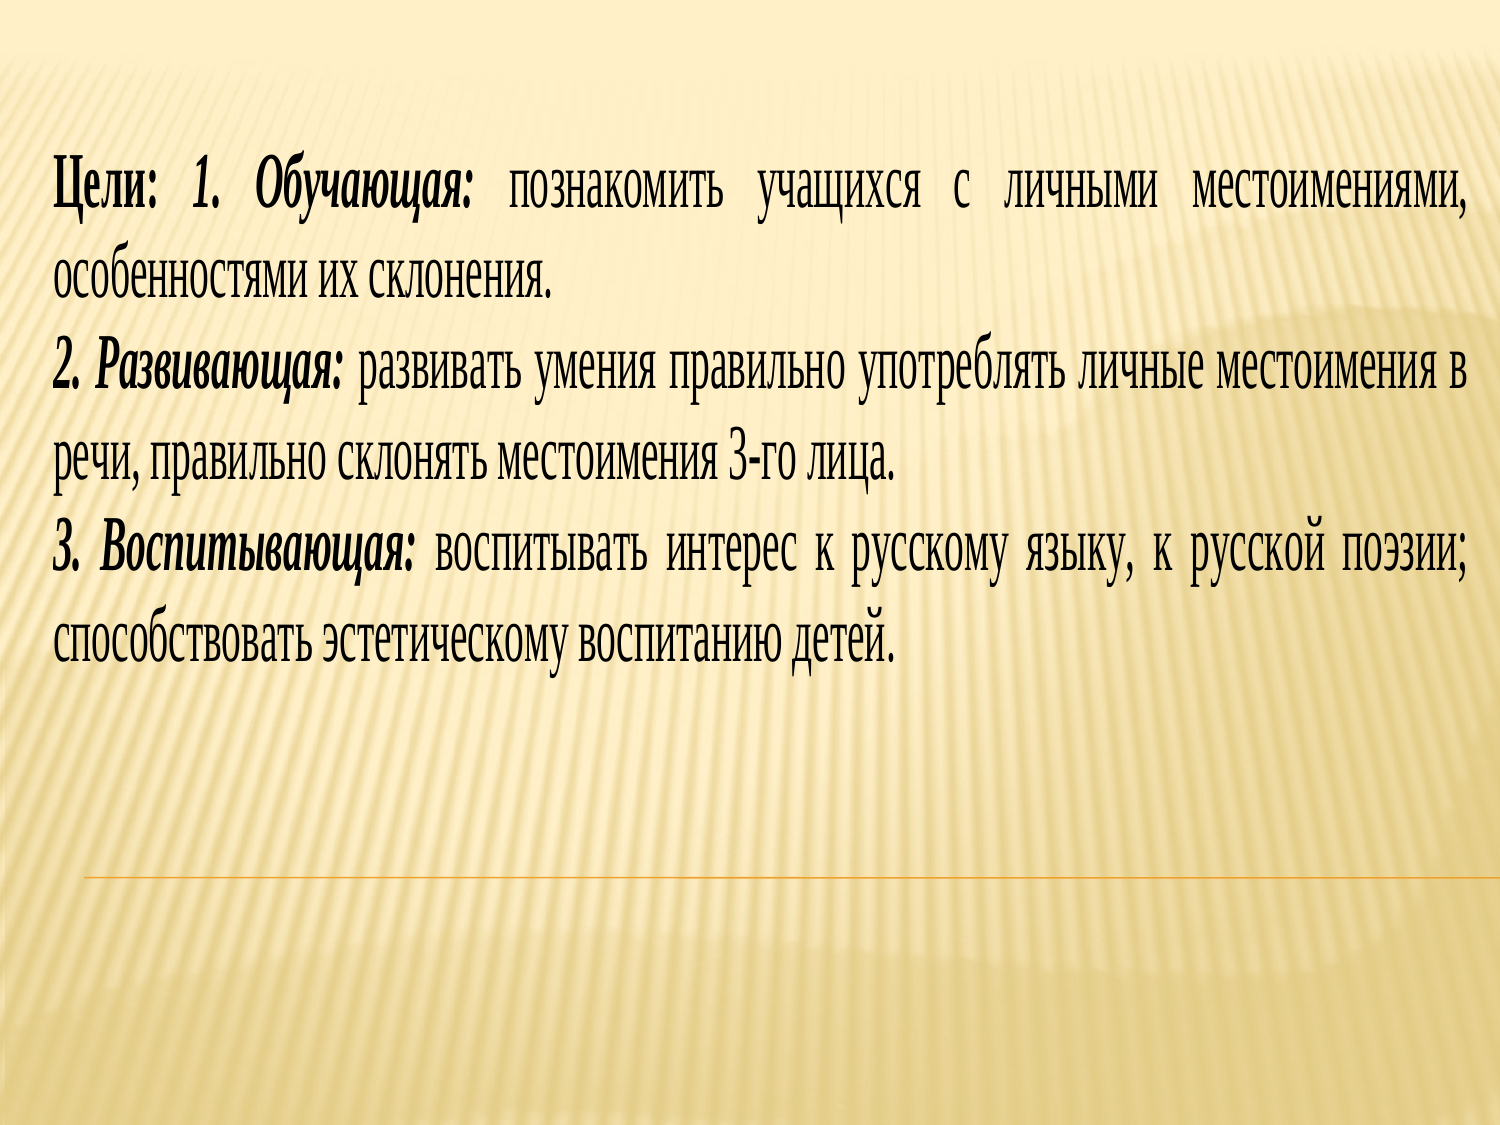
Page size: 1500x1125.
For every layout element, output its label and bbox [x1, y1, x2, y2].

picture [52, 134, 1471, 681]
